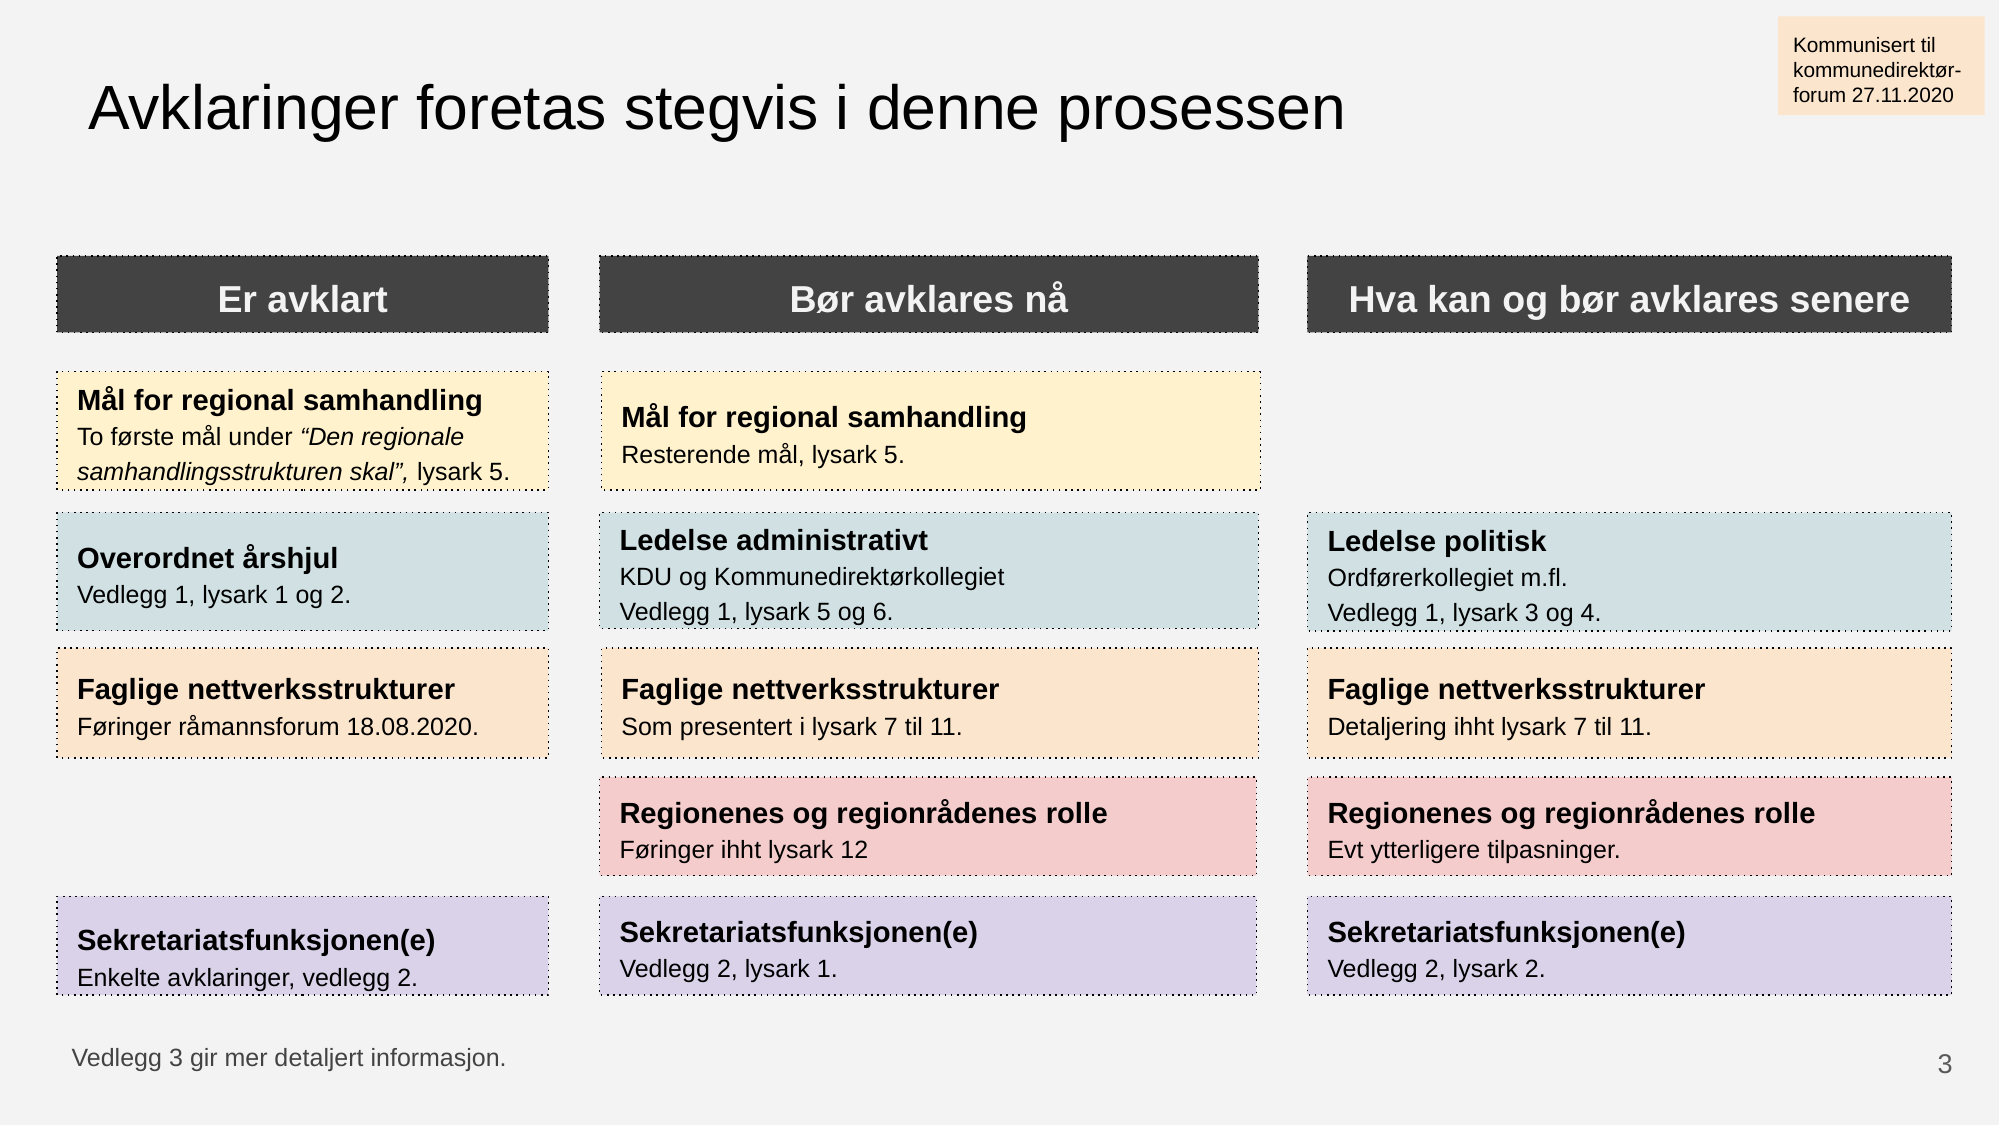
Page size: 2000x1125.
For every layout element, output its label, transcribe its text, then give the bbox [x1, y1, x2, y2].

list Hva kan og bør avklares senere [1307, 255, 1952, 333]
list Er avklart [57, 255, 549, 333]
slide_number 3 [1852, 1019, 1973, 1106]
list Regionenes og regionrådenes rolle Føringer ihht lysark 12 [599, 777, 1257, 876]
list Faglige nettverksstrukturer Detaljering ihht lysark 7 til 11. [1307, 647, 1952, 758]
list Sekretariatsfunksjonen(e) Vedlegg 2, lysark 2. [1307, 896, 1952, 995]
title Avklaringer foretas stegvis i denne prosessen [68, 47, 1932, 173]
list Ledelse administrativt KDU og Kommunedirektørkollegiet Vedlegg 1, lysark 5 og 6. [599, 512, 1259, 629]
list Overordnet årshjul Vedlegg 1, lysark 1 og 2. [57, 512, 549, 631]
list Mål for regional samhandling Resterende mål, lysark 5. [601, 371, 1261, 490]
text_box Vedlegg 3 gir mer detaljert informasjon. [56, 1026, 964, 1085]
list Faglige nettverksstrukturer Som presentert i lysark 7 til 11. [601, 647, 1259, 758]
list Ledelse politisk Ordførerkollegiet m.fl. Vedlegg 1, lysark 3 og 4. [1307, 512, 1952, 631]
text_box Kommunisert til kommunedirektør- forum 27.11.2020 [1778, 16, 1985, 116]
list Sekretariatsfunksjonen(e) Vedlegg 2, lysark 1. [599, 896, 1257, 995]
list Bør avklares nå [599, 255, 1259, 333]
list Regionenes og regionrådenes rolle Evt ytterligere tilpasninger. [1307, 777, 1952, 876]
list Sekretariatsfunksjonen(e) Enkelte avklaringer, vedlegg 2. [57, 896, 549, 995]
list Mål for regional samhandling To første mål under “Den regionale samhandlingsstrukturen skal”, lysark 5. [57, 371, 549, 490]
list Faglige nettverksstrukturer Føringer råmannsforum 18.08.2020. [57, 647, 549, 758]
